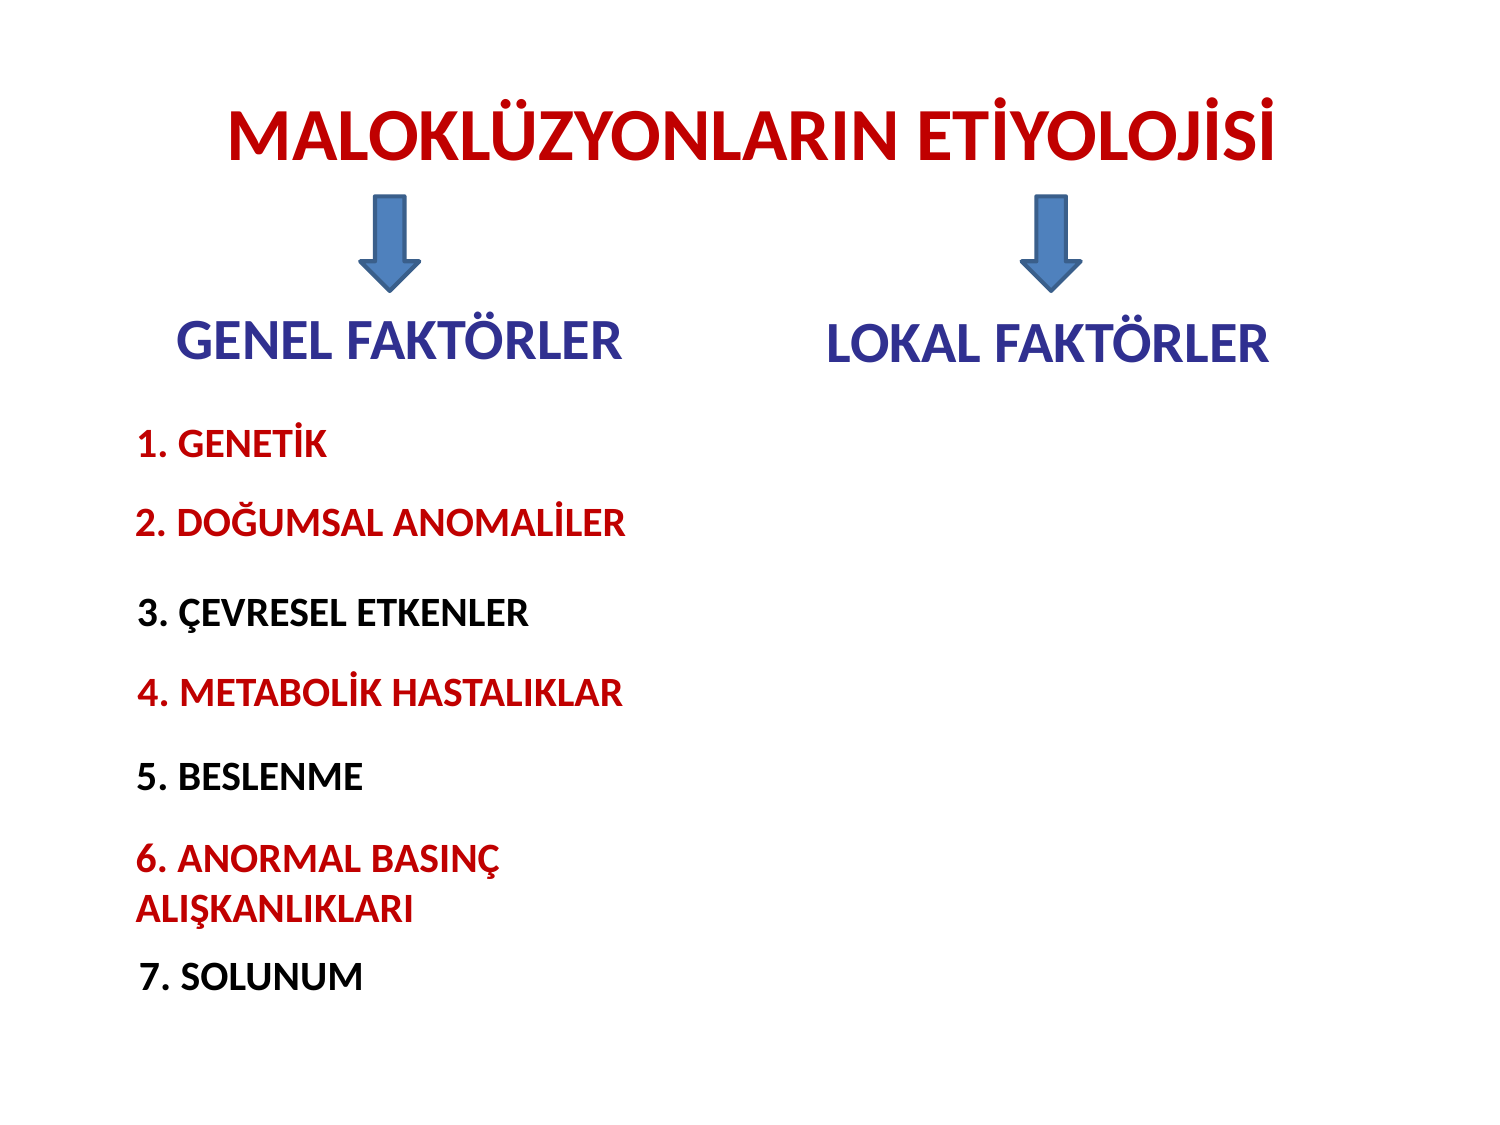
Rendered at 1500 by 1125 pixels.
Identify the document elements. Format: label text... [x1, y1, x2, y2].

text_box 1. GENETİK [121, 408, 343, 473]
text_box MALOKLÜZYONLARIN ETİYOLOJİSİ [212, 78, 1294, 183]
text_box LOKAL FAKTÖRLER [811, 296, 1286, 382]
text_box 5. BESLENME [121, 741, 379, 806]
text_box 7. SOLUNUM [123, 940, 620, 1006]
text_box 3. ÇEVRESEL ETKENLER [122, 577, 545, 642]
text_box 4. METABOLİK HASTALIKLAR [122, 657, 639, 722]
text_box [358, 194, 422, 294]
text_box [1019, 194, 1083, 294]
text_box 6. ANORMAL BASINÇ ALIŞKANLIKLARI [120, 823, 617, 939]
text_box 2. DOĞUMSAL ANOMALİLER [120, 487, 642, 552]
text_box GENEL FAKTÖRLER [162, 294, 639, 379]
